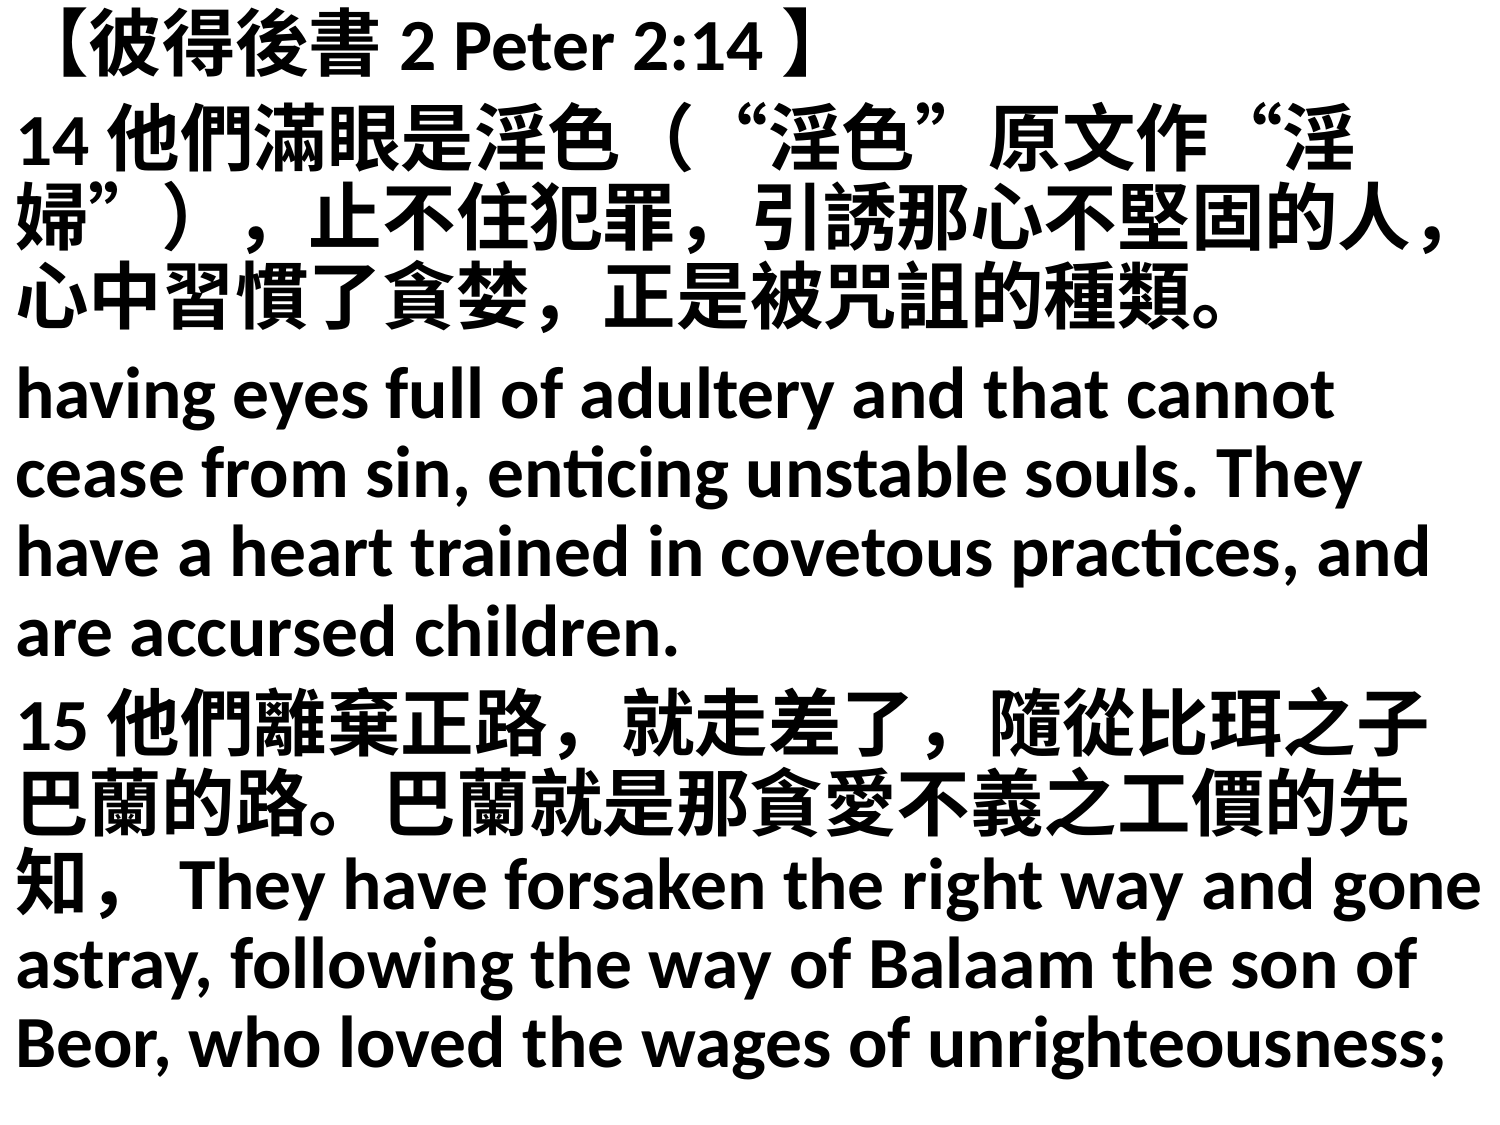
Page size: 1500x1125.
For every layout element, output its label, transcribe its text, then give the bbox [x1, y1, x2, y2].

subtitle 【彼得後書2 Peter 2:14】 14他們滿眼是淫色（“淫色”原文作“淫婦”），止不住犯罪，引誘那心不堅固的人，心中習慣了貪婪，正是被咒詛的種類。 having eyes full of adultery and that cannot cease from sin, enticing unstable souls. They have a heart trained in covetous practices, and are accursed children. 15他們離棄正路，就走差了，隨從比珥之子巴蘭的路。巴蘭就是那貪愛不義之工價的先知，They have forsaken the right way and gone astray, following the way of Balaam the son of Beor, who loved the wages of unrighteousness; [0, 0, 1500, 1125]
